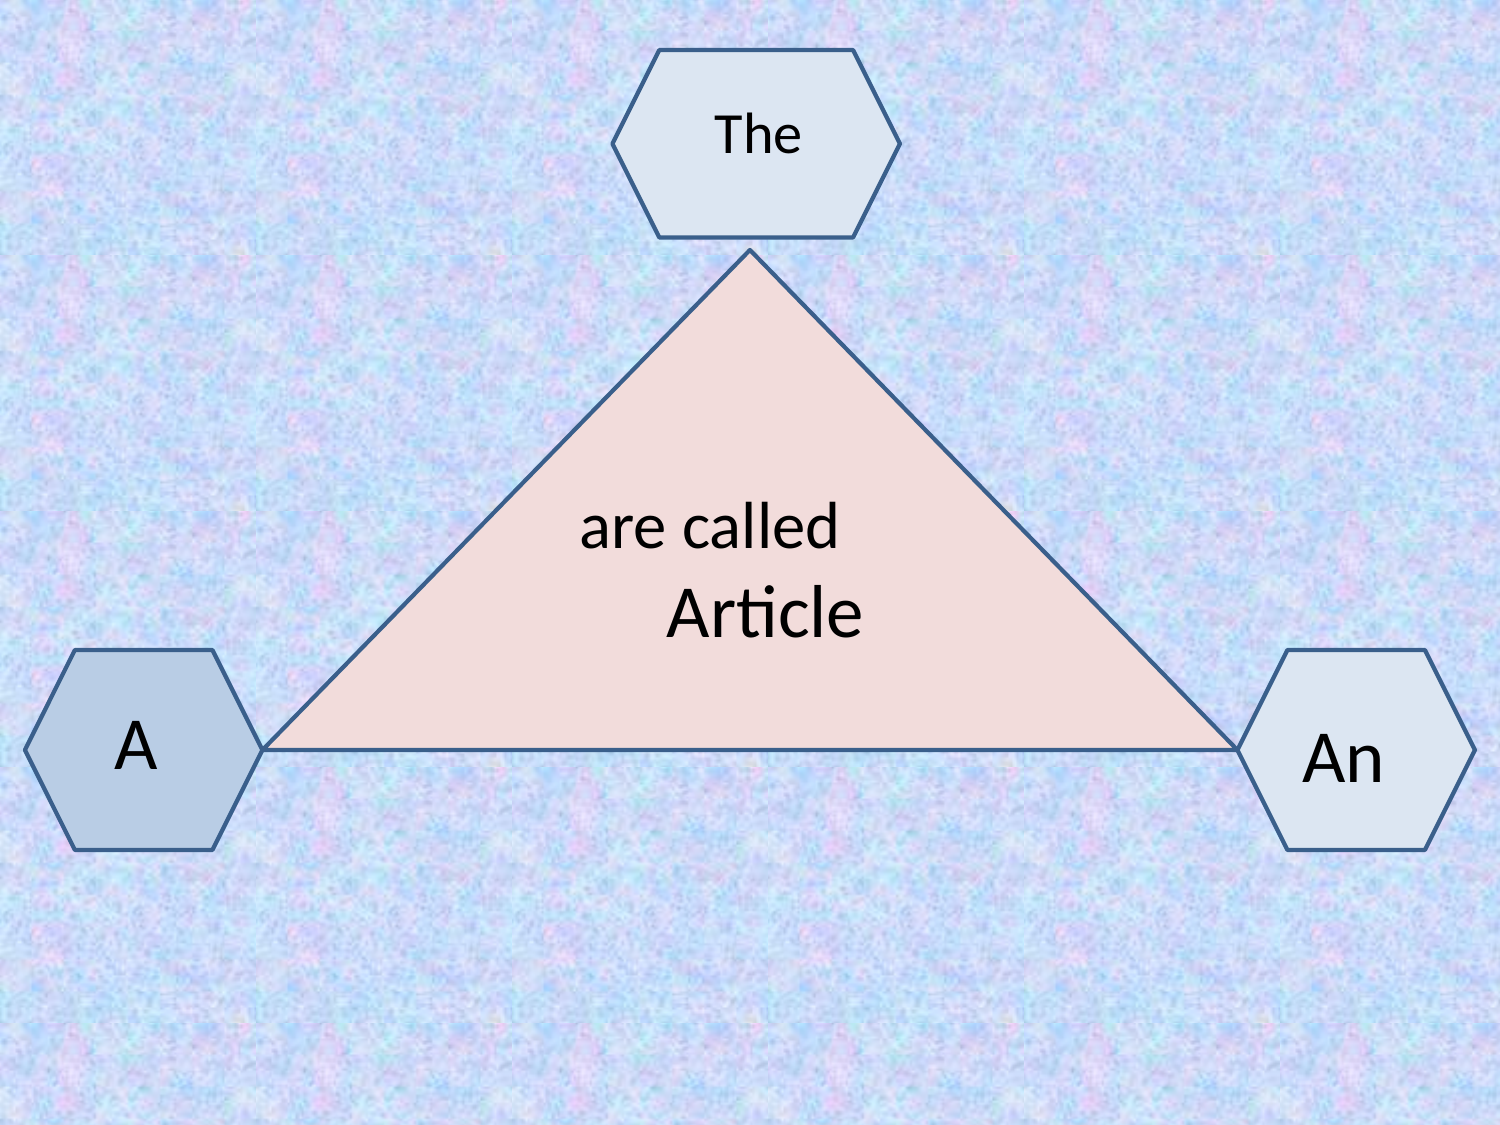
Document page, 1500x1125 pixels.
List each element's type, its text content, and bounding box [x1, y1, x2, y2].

picture [0, 0, 1500, 1125]
text_box [23, 647, 265, 853]
text_box A [99, 687, 225, 793]
text_box [263, 247, 1237, 753]
text_box [1235, 647, 1452, 853]
text_box The [699, 87, 900, 173]
text_box are called Article [549, 474, 1000, 660]
text_box [610, 47, 888, 240]
text_box An [1287, 699, 1500, 805]
